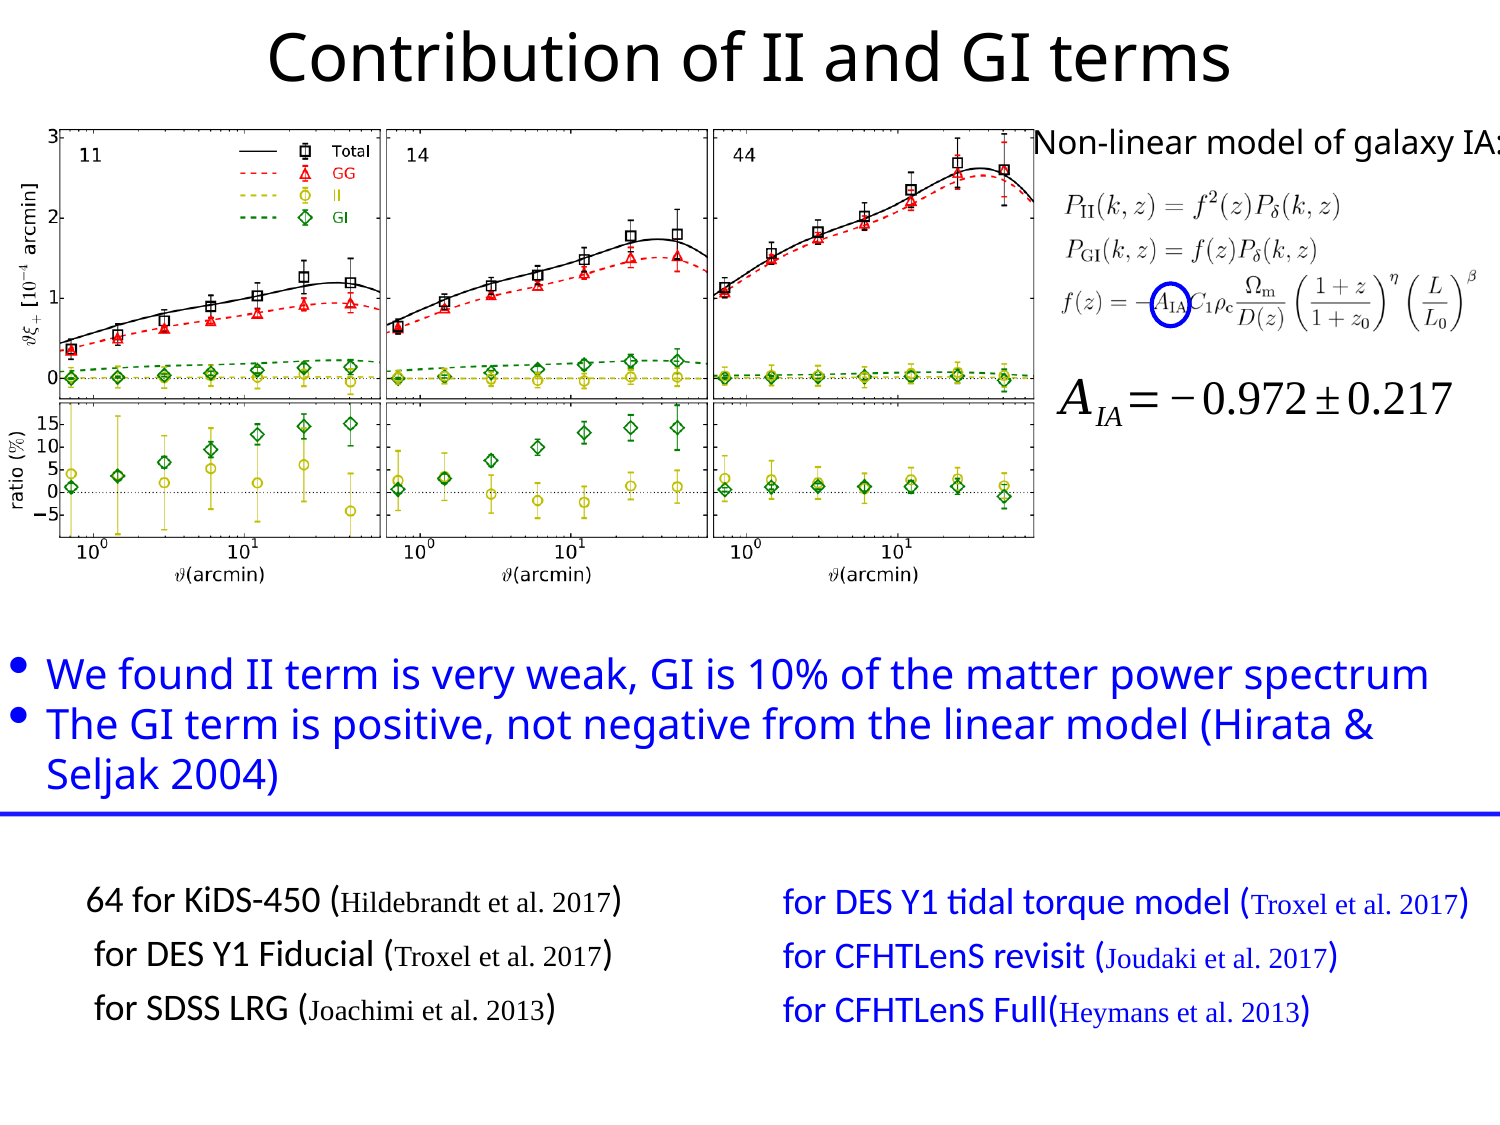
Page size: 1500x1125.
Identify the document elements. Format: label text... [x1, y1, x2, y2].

text_box We found II term is very weak, GI is 10% of the matter power spectrum The GI term is positive, not negative from the linear model (Hirata & Seljak 2004) [8, 647, 1483, 798]
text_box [0, 813, 1500, 1051]
picture [3, 122, 1040, 588]
title Contribution of II and GI terms [75, 7, 1425, 102]
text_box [1050, 113, 1487, 334]
